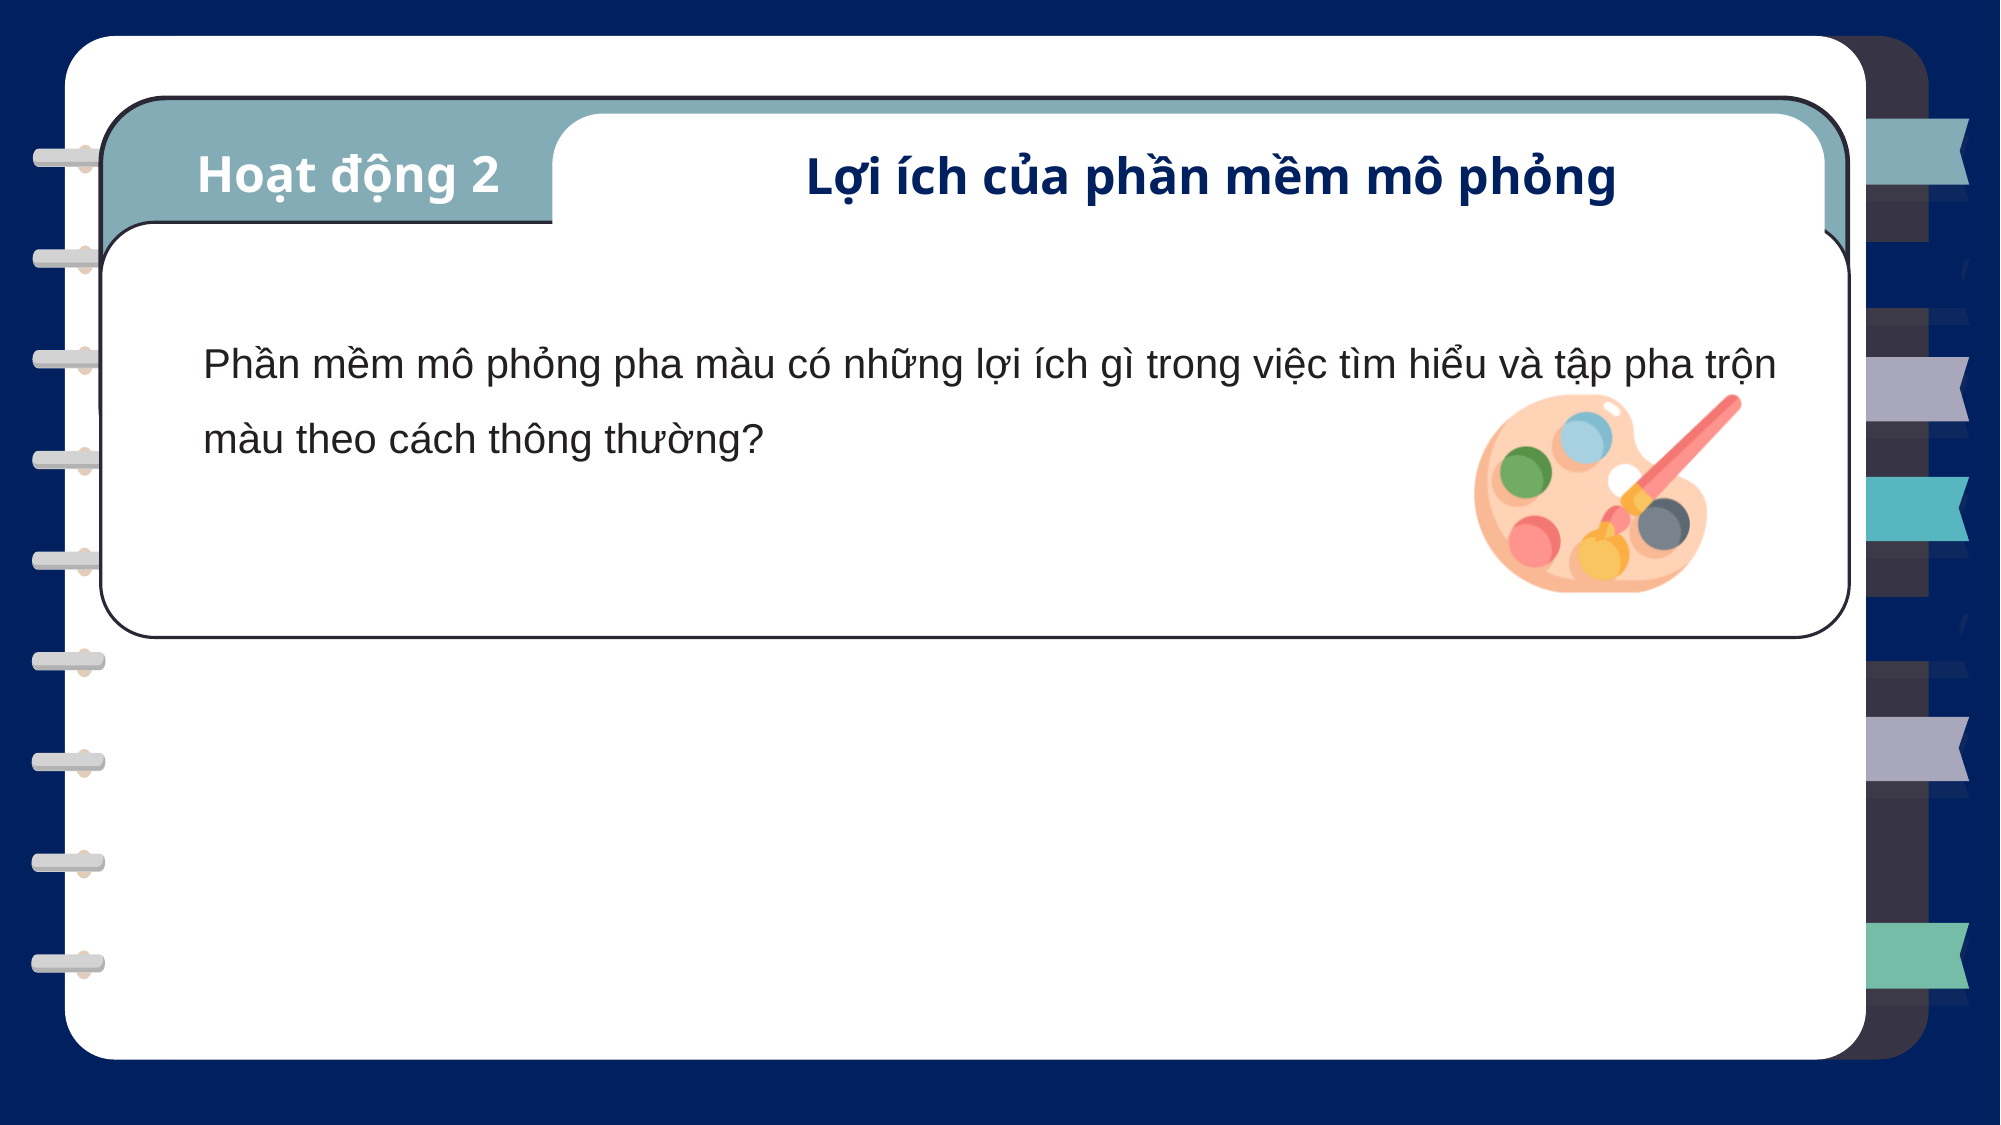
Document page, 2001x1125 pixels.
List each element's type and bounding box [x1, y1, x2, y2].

text_box [100, 97, 1850, 638]
picture [1438, 387, 1819, 627]
